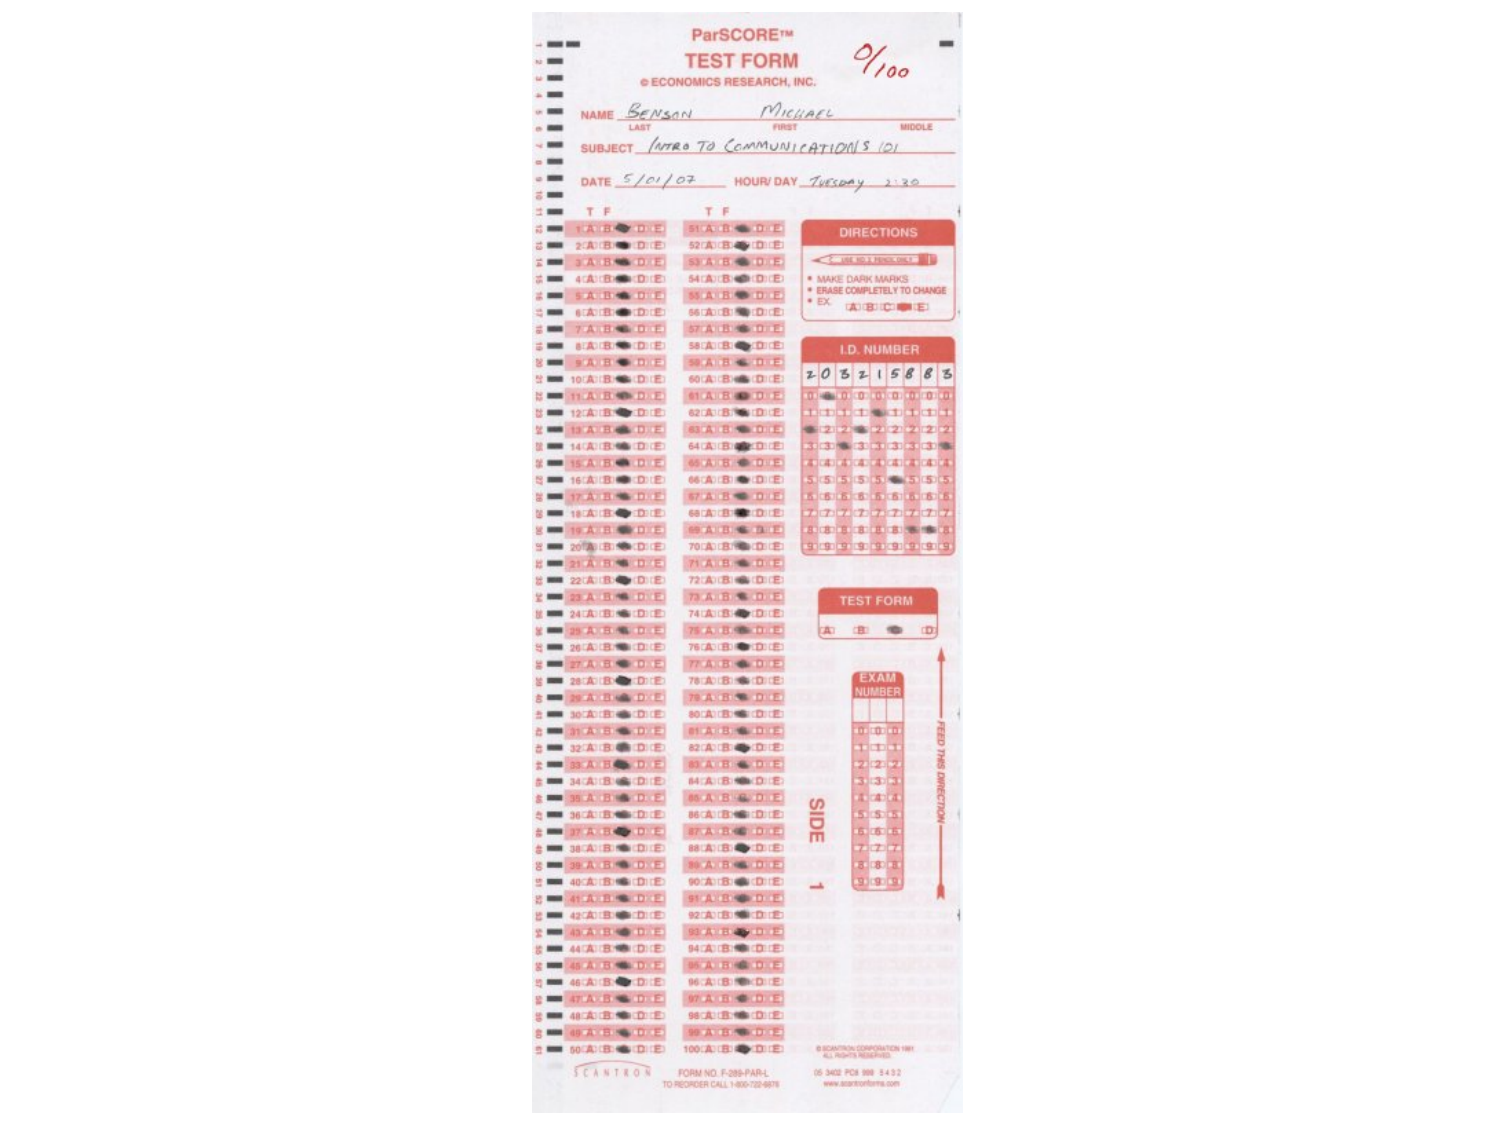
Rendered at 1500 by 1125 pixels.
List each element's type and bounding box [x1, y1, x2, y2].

picture [531, 12, 963, 1113]
